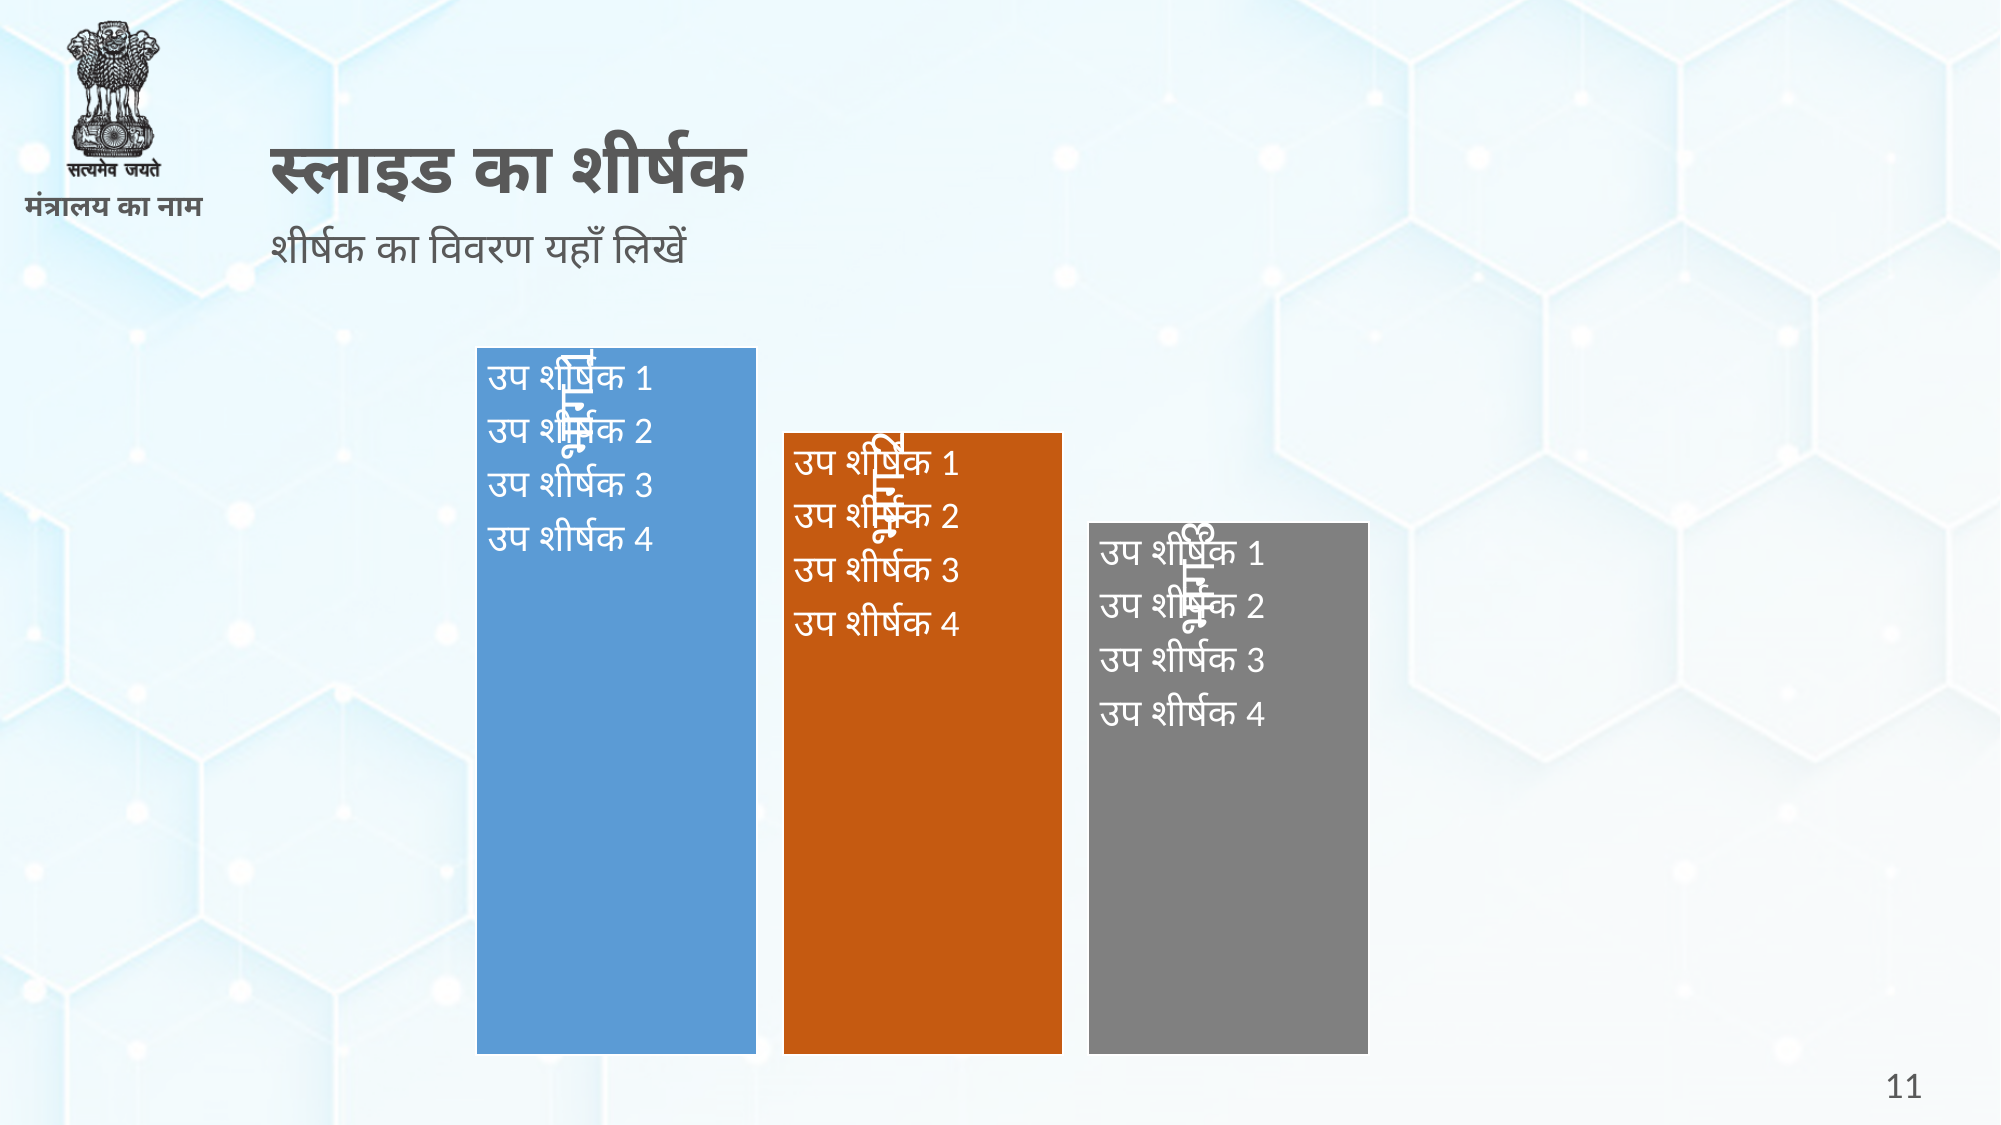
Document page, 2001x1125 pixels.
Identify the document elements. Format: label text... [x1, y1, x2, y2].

list स्लाइड का शीर्षक [255, 125, 1697, 209]
picture [60, 19, 168, 179]
text_box 11 [1815, 1053, 1993, 1121]
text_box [255, 346, 1590, 1059]
list शीर्षक का विवरण यहाँ लिखें [255, 219, 1697, 315]
